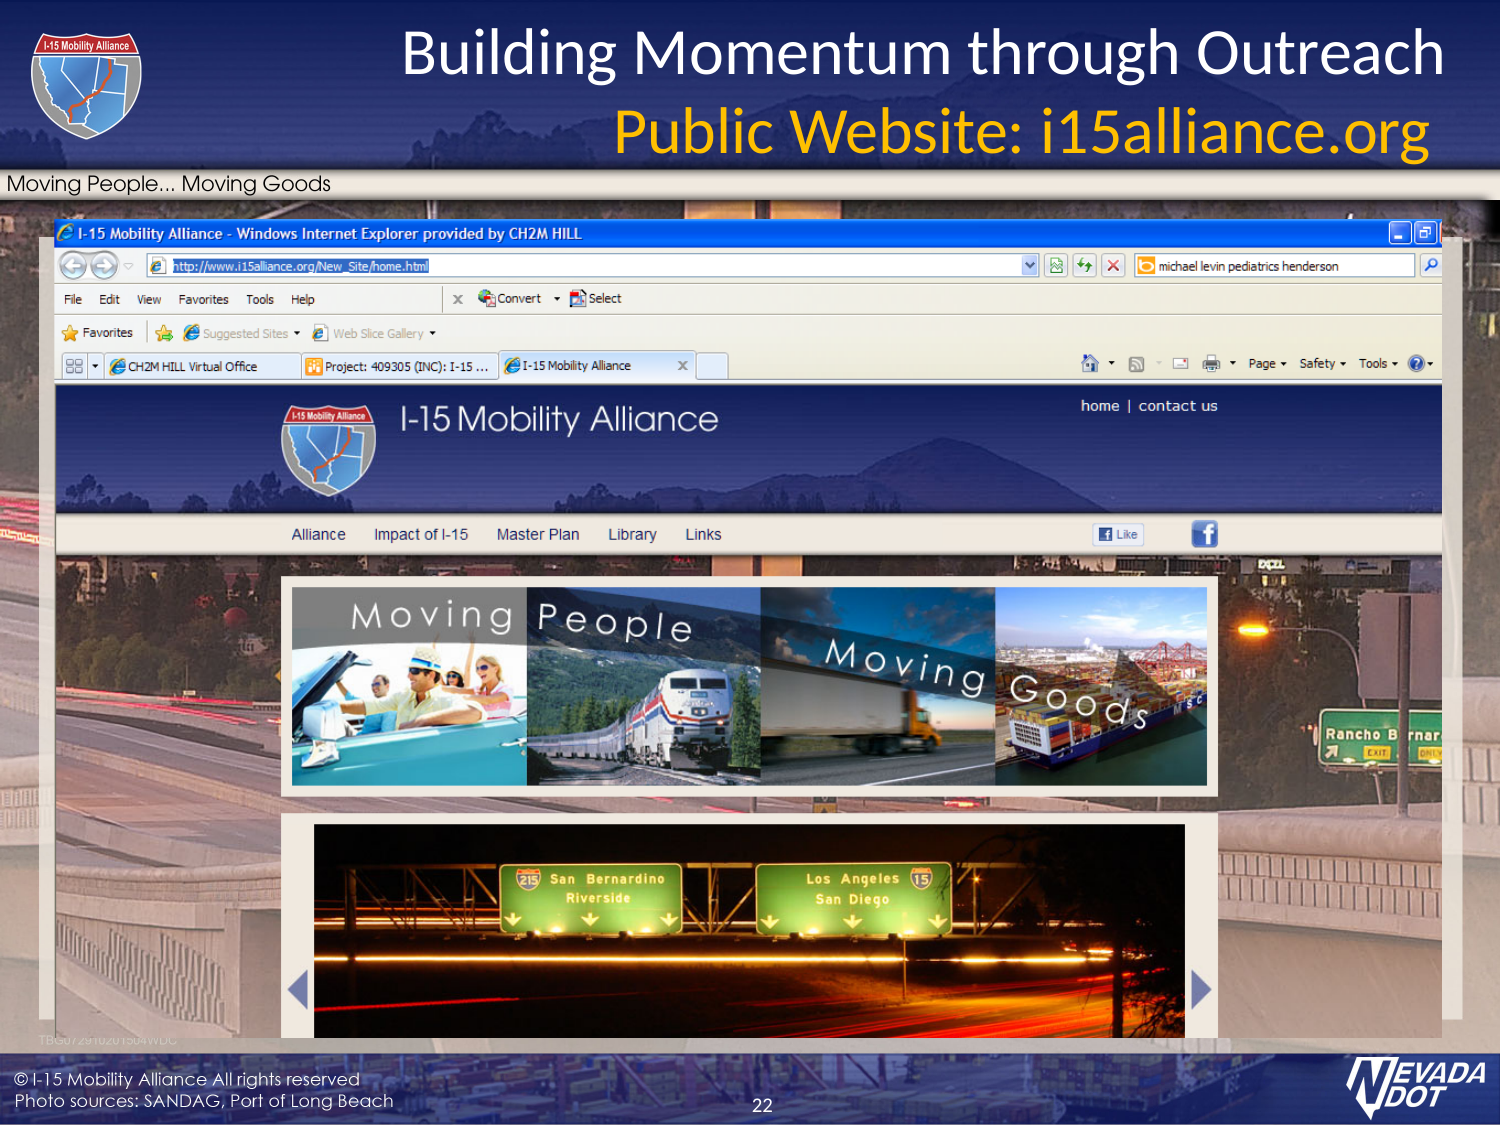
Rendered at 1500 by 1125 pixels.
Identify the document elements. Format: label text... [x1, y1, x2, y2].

picture [0, 0, 1500, 1125]
title Building Momentum through Outreach Public Website: i15alliance.org [187, 0, 1463, 175]
